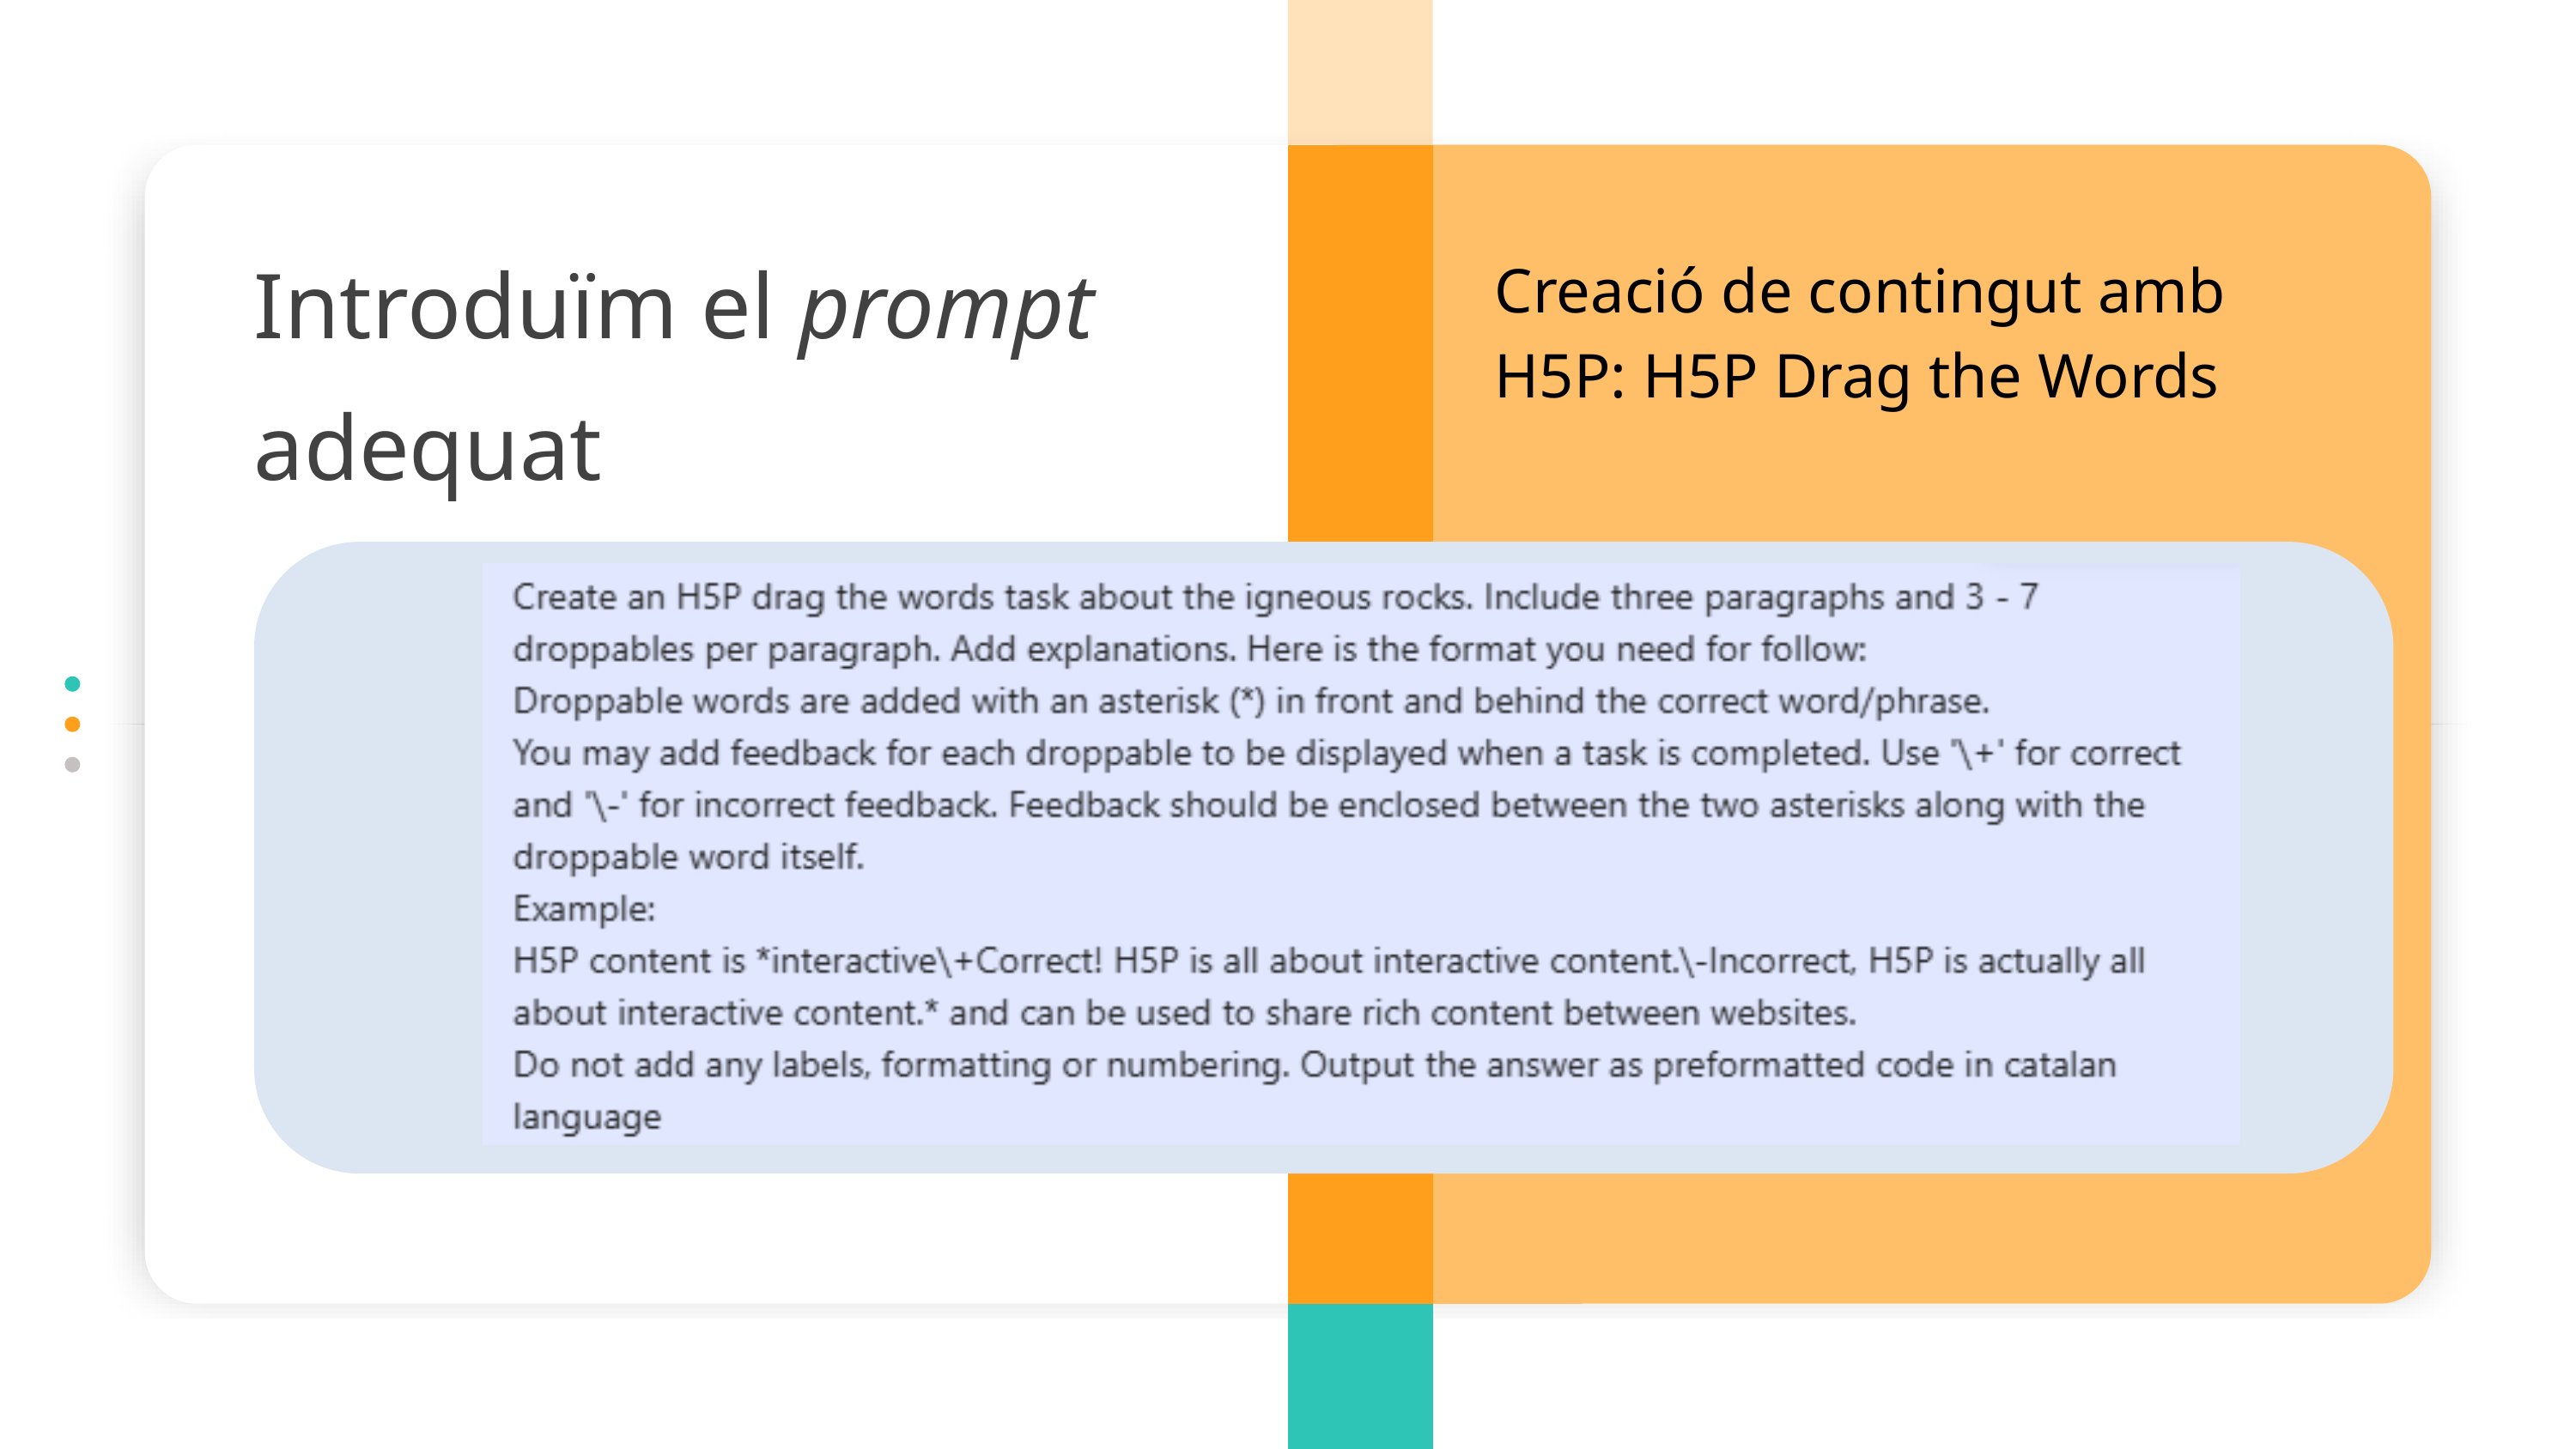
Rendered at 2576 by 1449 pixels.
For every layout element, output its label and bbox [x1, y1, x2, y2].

text_box [64, 716, 81, 732]
text_box [1433, 144, 2432, 1304]
text_box [64, 676, 81, 693]
text_box [1287, 0, 1433, 127]
text_box [1287, 144, 1433, 561]
text_box [104, 130, 2472, 1319]
text_box [64, 756, 81, 773]
picture [483, 563, 2241, 1146]
text_box [1287, 1155, 1433, 1303]
text_box [1287, 1303, 1433, 1449]
